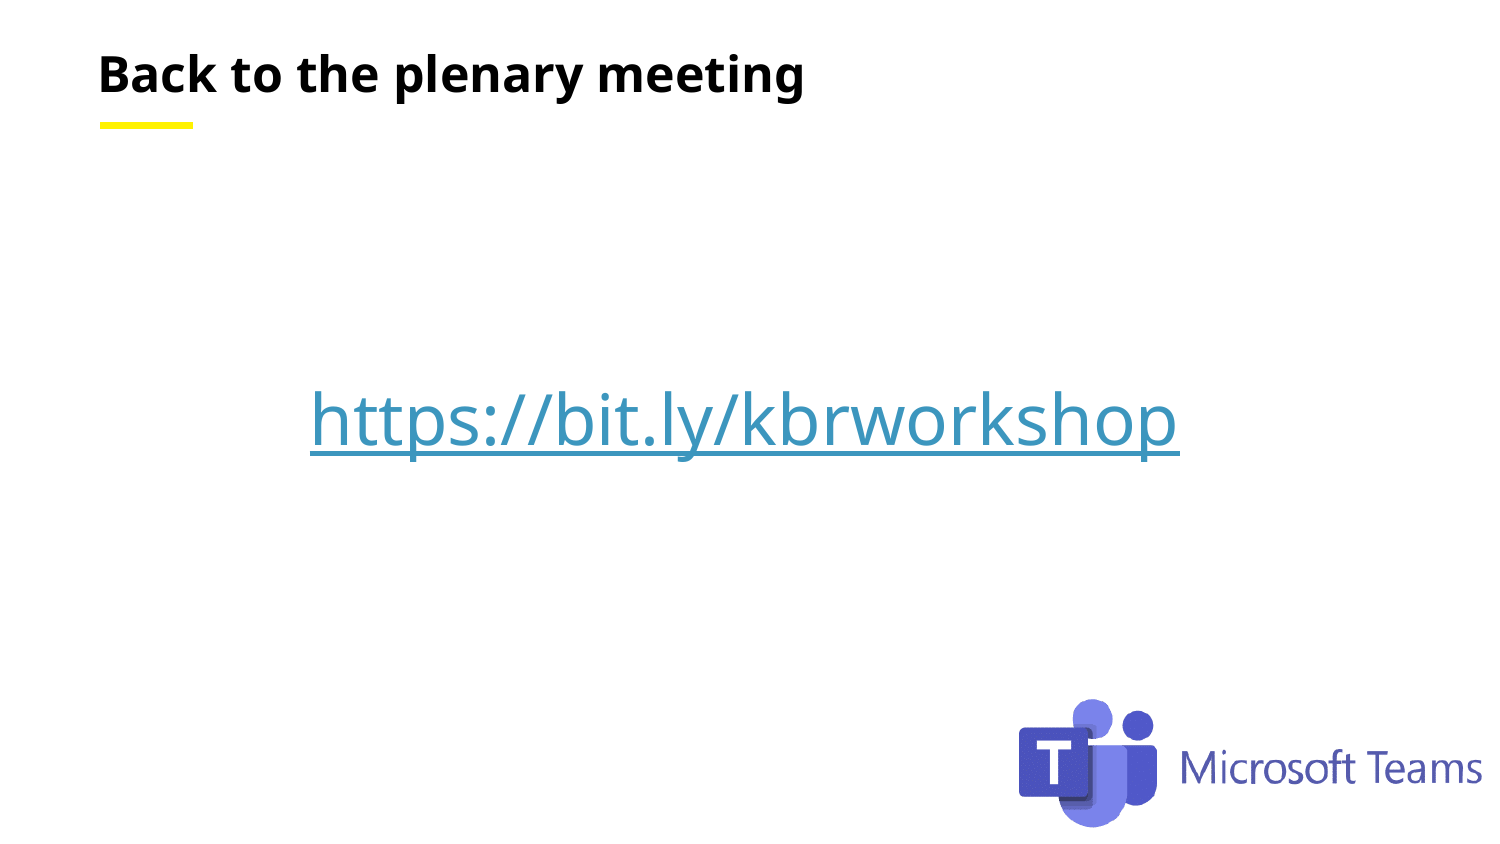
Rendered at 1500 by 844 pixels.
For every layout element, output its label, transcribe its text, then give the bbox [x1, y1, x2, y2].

picture [992, 677, 1500, 844]
text_box Back to the plenary meeting [82, 27, 1246, 101]
text_box https://bit.ly/kbrworkshop [29, 214, 1461, 707]
